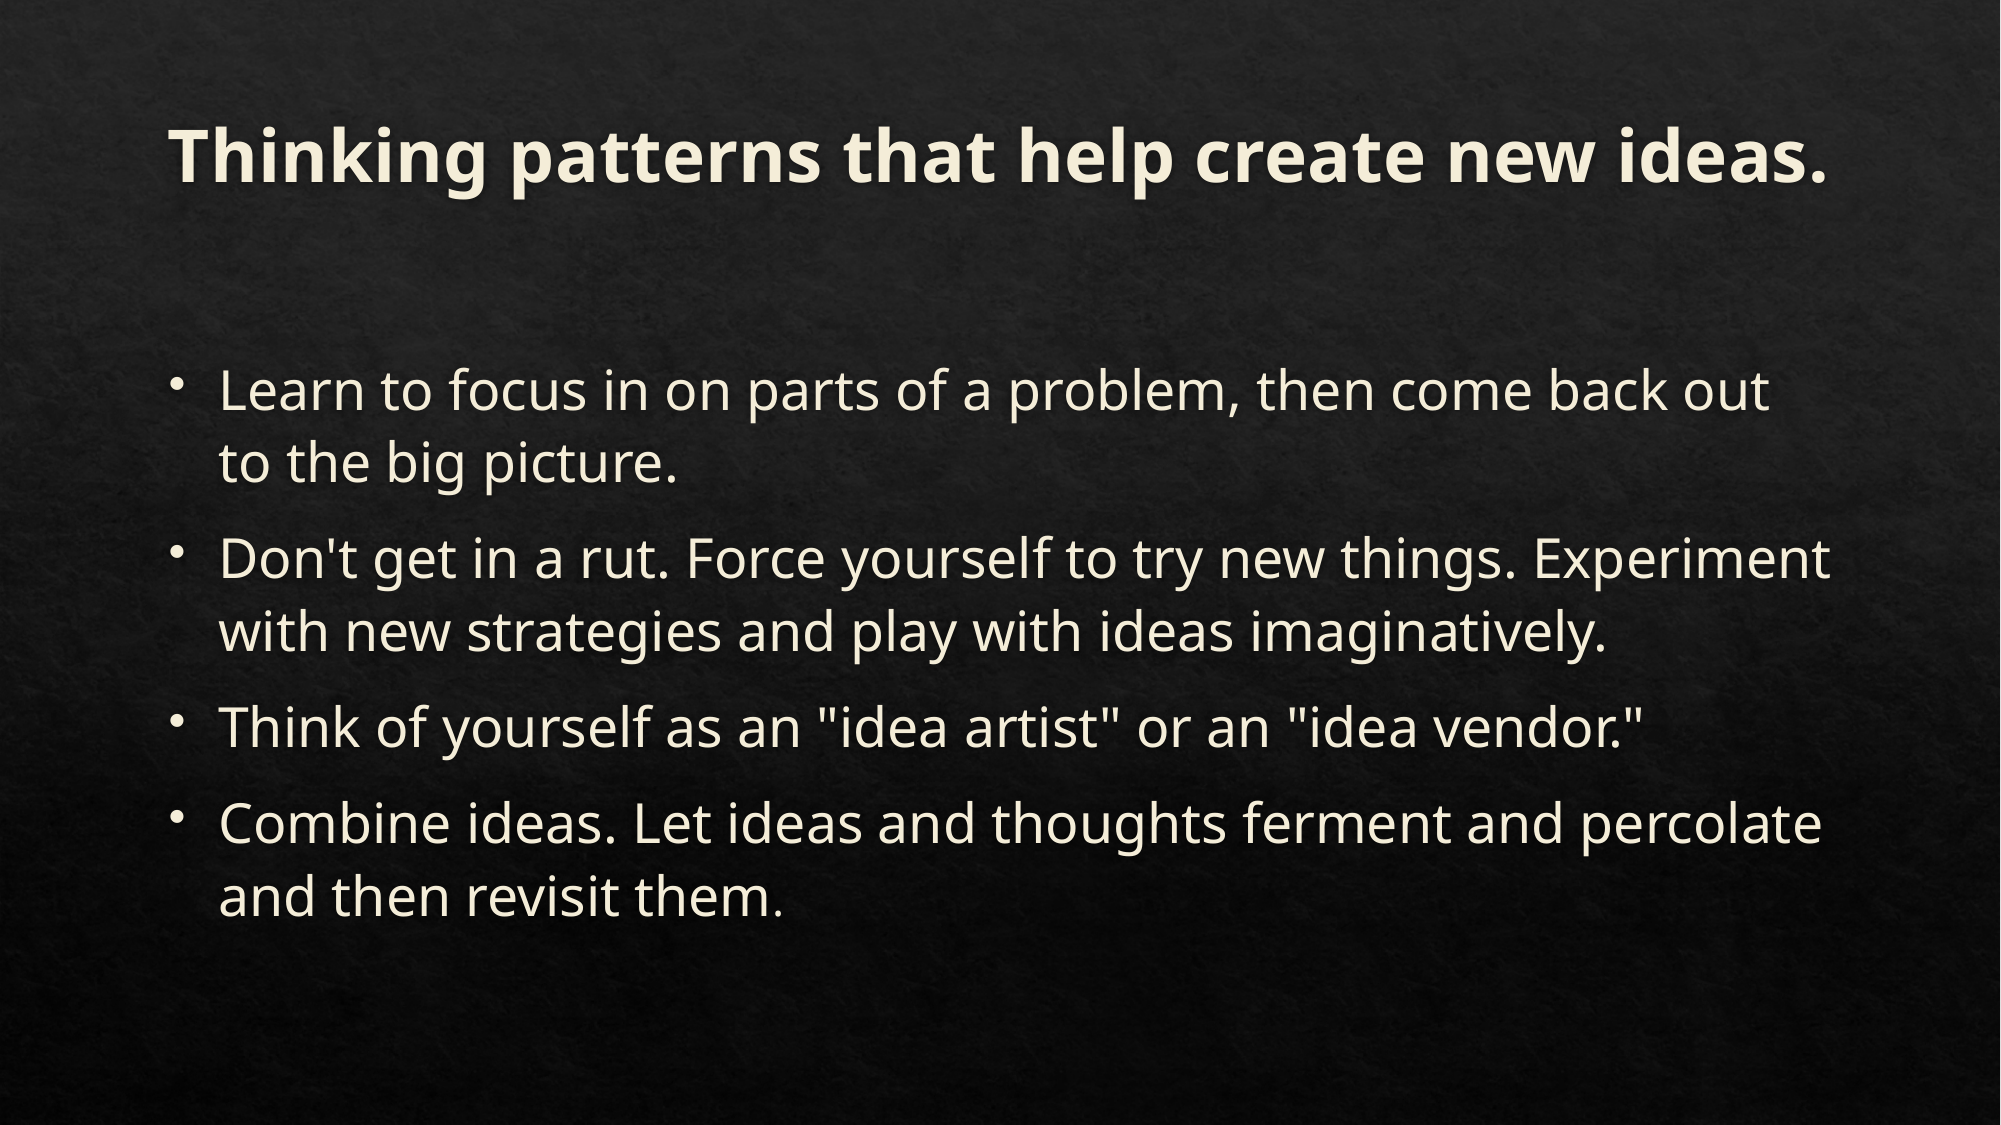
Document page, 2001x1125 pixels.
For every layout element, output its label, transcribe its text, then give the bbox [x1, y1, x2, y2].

list Learn to focus in on parts of a problem, then come back out to the big picture. Don't get in a rut. Force yourself to try new things. Experiment with new strategies and play with ideas imaginatively. Think of yourself as an "idea artist" or an "idea vendor." Combine ideas. Let ideas and thoughts ferment and percolate and then revisit them. [149, 340, 1849, 950]
title Thinking patterns that help create new ideas. [149, 99, 1849, 307]
